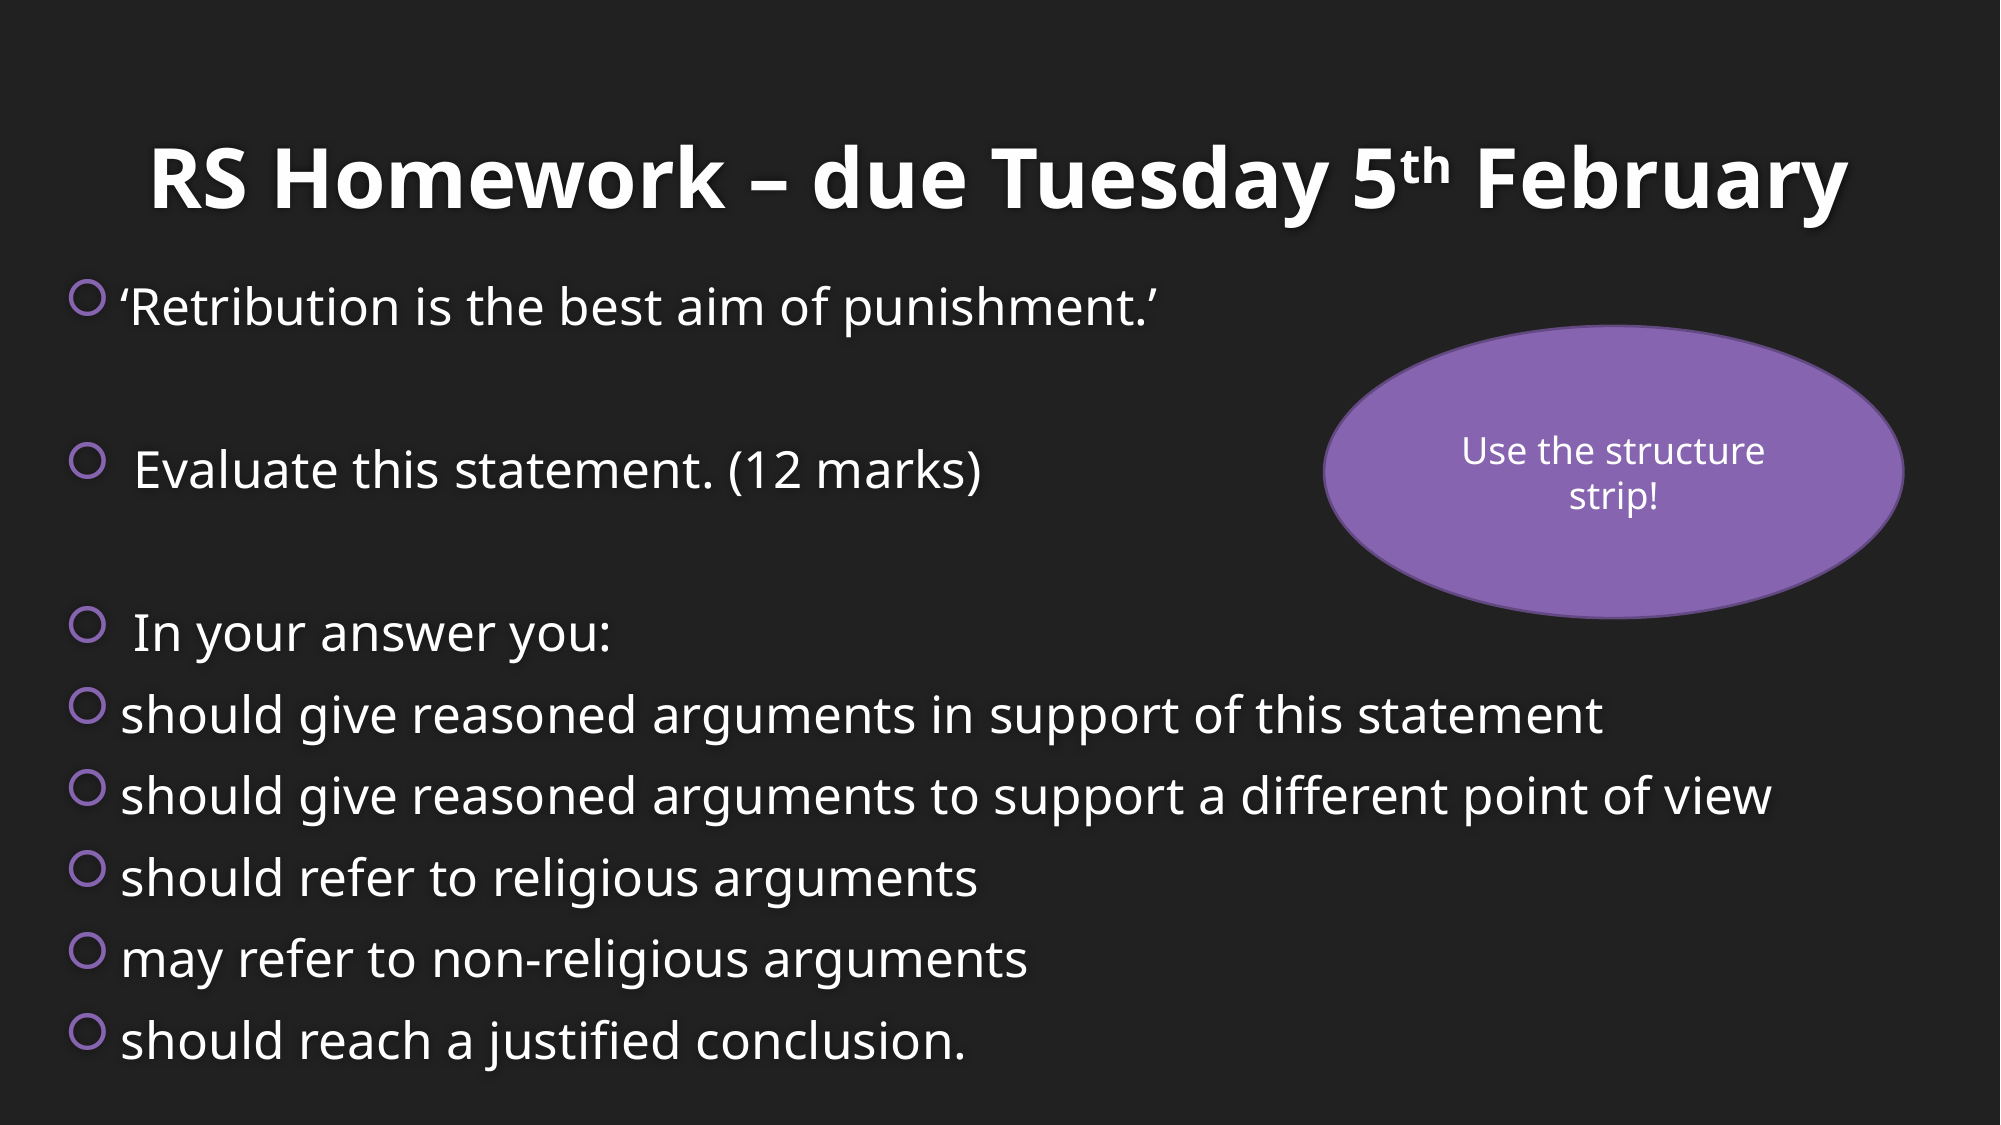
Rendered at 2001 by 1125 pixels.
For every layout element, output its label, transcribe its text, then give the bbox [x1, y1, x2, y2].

list ‘Retribution is the best aim of punishment.’ Evaluate this statement. (12 marks) In your answer you: should give reasoned arguments in support of this statement should give reasoned arguments to support a different point of view should refer to religious arguments may refer to non-religious arguments should reach a justified conclusion. [49, 262, 1945, 1081]
text_box Use the structure strip! [1322, 324, 1905, 620]
title RS Homework – due Tuesday 5th February [132, 73, 1868, 233]
